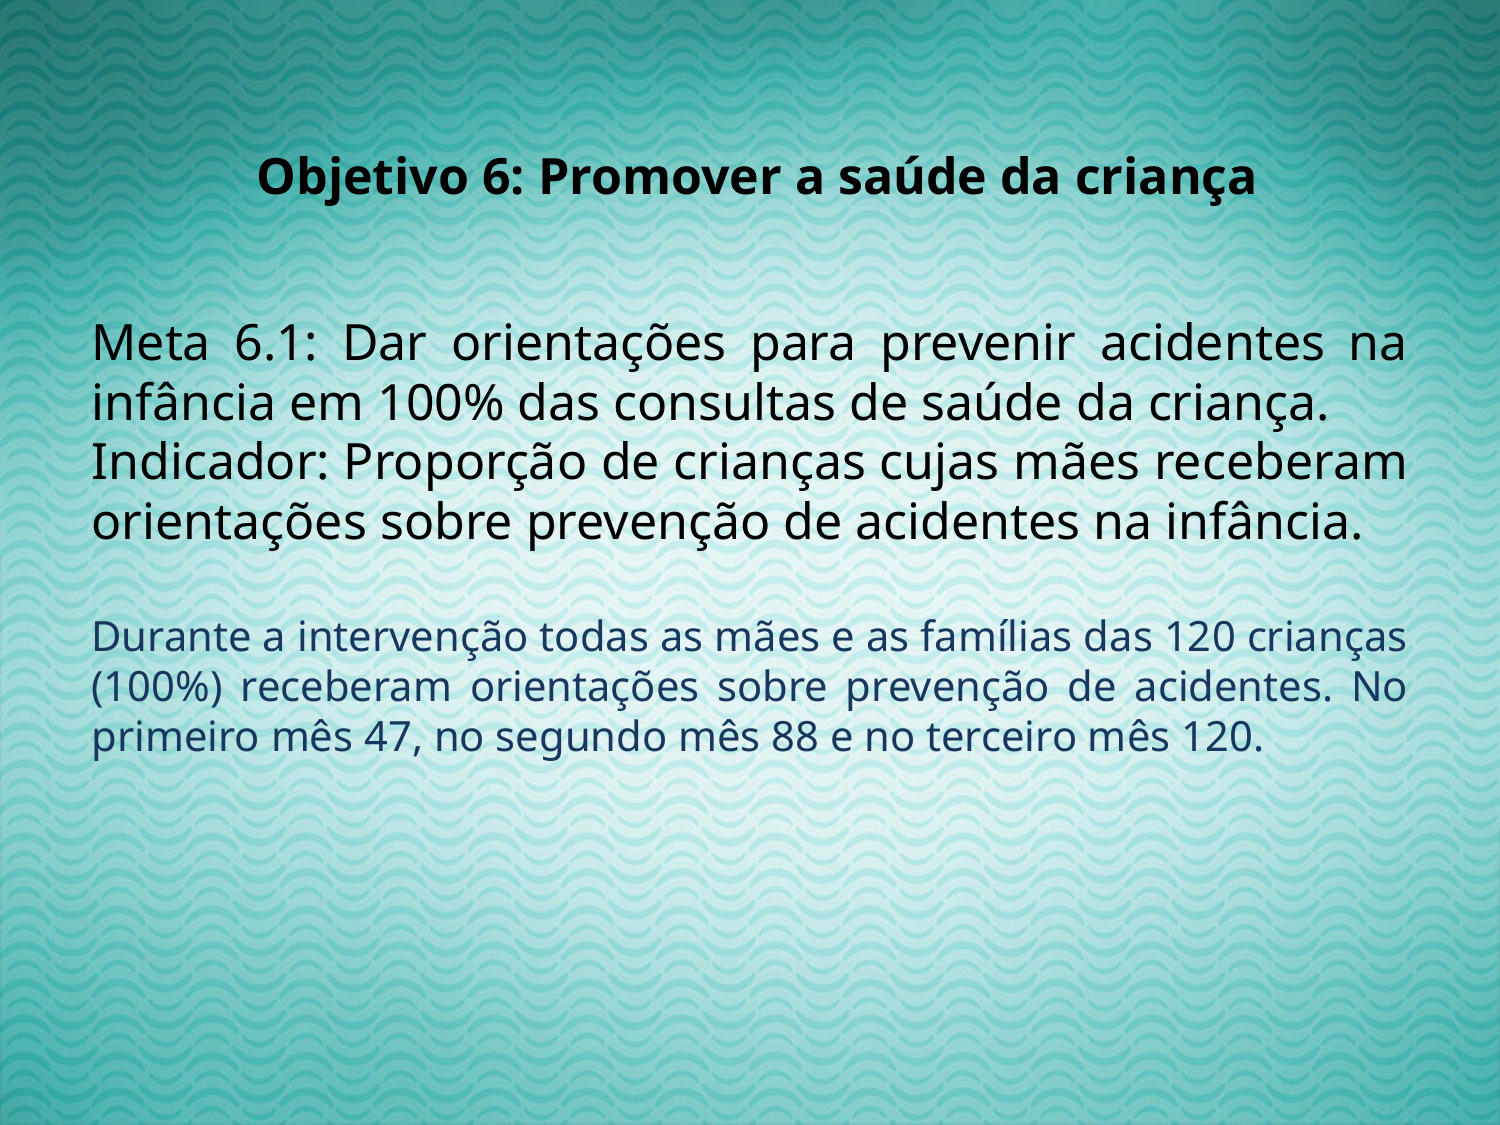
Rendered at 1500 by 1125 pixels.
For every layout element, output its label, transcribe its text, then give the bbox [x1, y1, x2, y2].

text_box Meta 6.1: Dar orientações para prevenir acidentes na infância em 100% das consultas de saúde da criança. Indicador: Proporção de crianças cujas mães receberam orientações sobre prevenção de acidentes na infância. Durante a intervenção todas as mães e as famílias das 120 crianças (100%) receberam orientações sobre prevenção de acidentes. No primeiro mês 47, no segundo mês 88 e no terceiro mês 120. [76, 302, 1424, 768]
text_box Objetivo 6: Promover a saúde da criança [221, 137, 1294, 212]
picture [0, 0, 1500, 1125]
